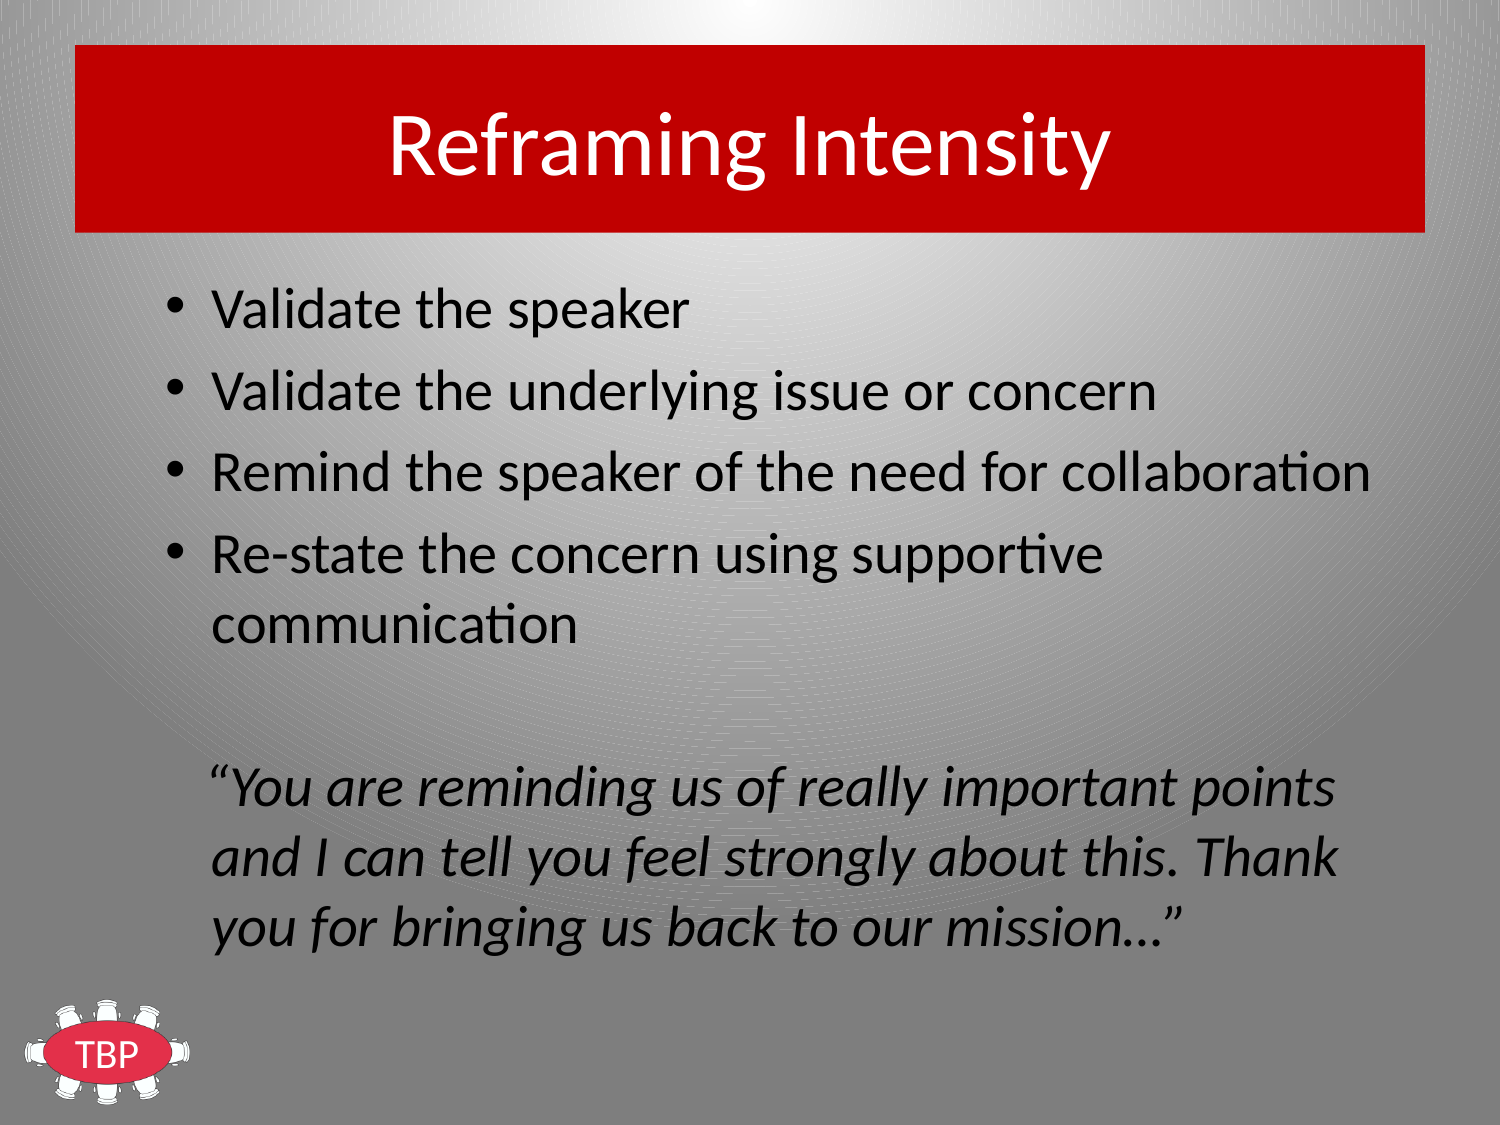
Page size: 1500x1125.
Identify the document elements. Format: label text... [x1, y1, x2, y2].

picture [24, 999, 190, 1106]
list Validate the speaker Validate the underlying issue or concern Remind the speaker of the need for collaboration Re-state the concern using supportive communication “You are reminding us of really important points and I can tell you feel strongly about this. Thank you for bringing us back to our mission…” [75, 262, 1425, 1005]
title Reframing Intensity [75, 45, 1425, 233]
